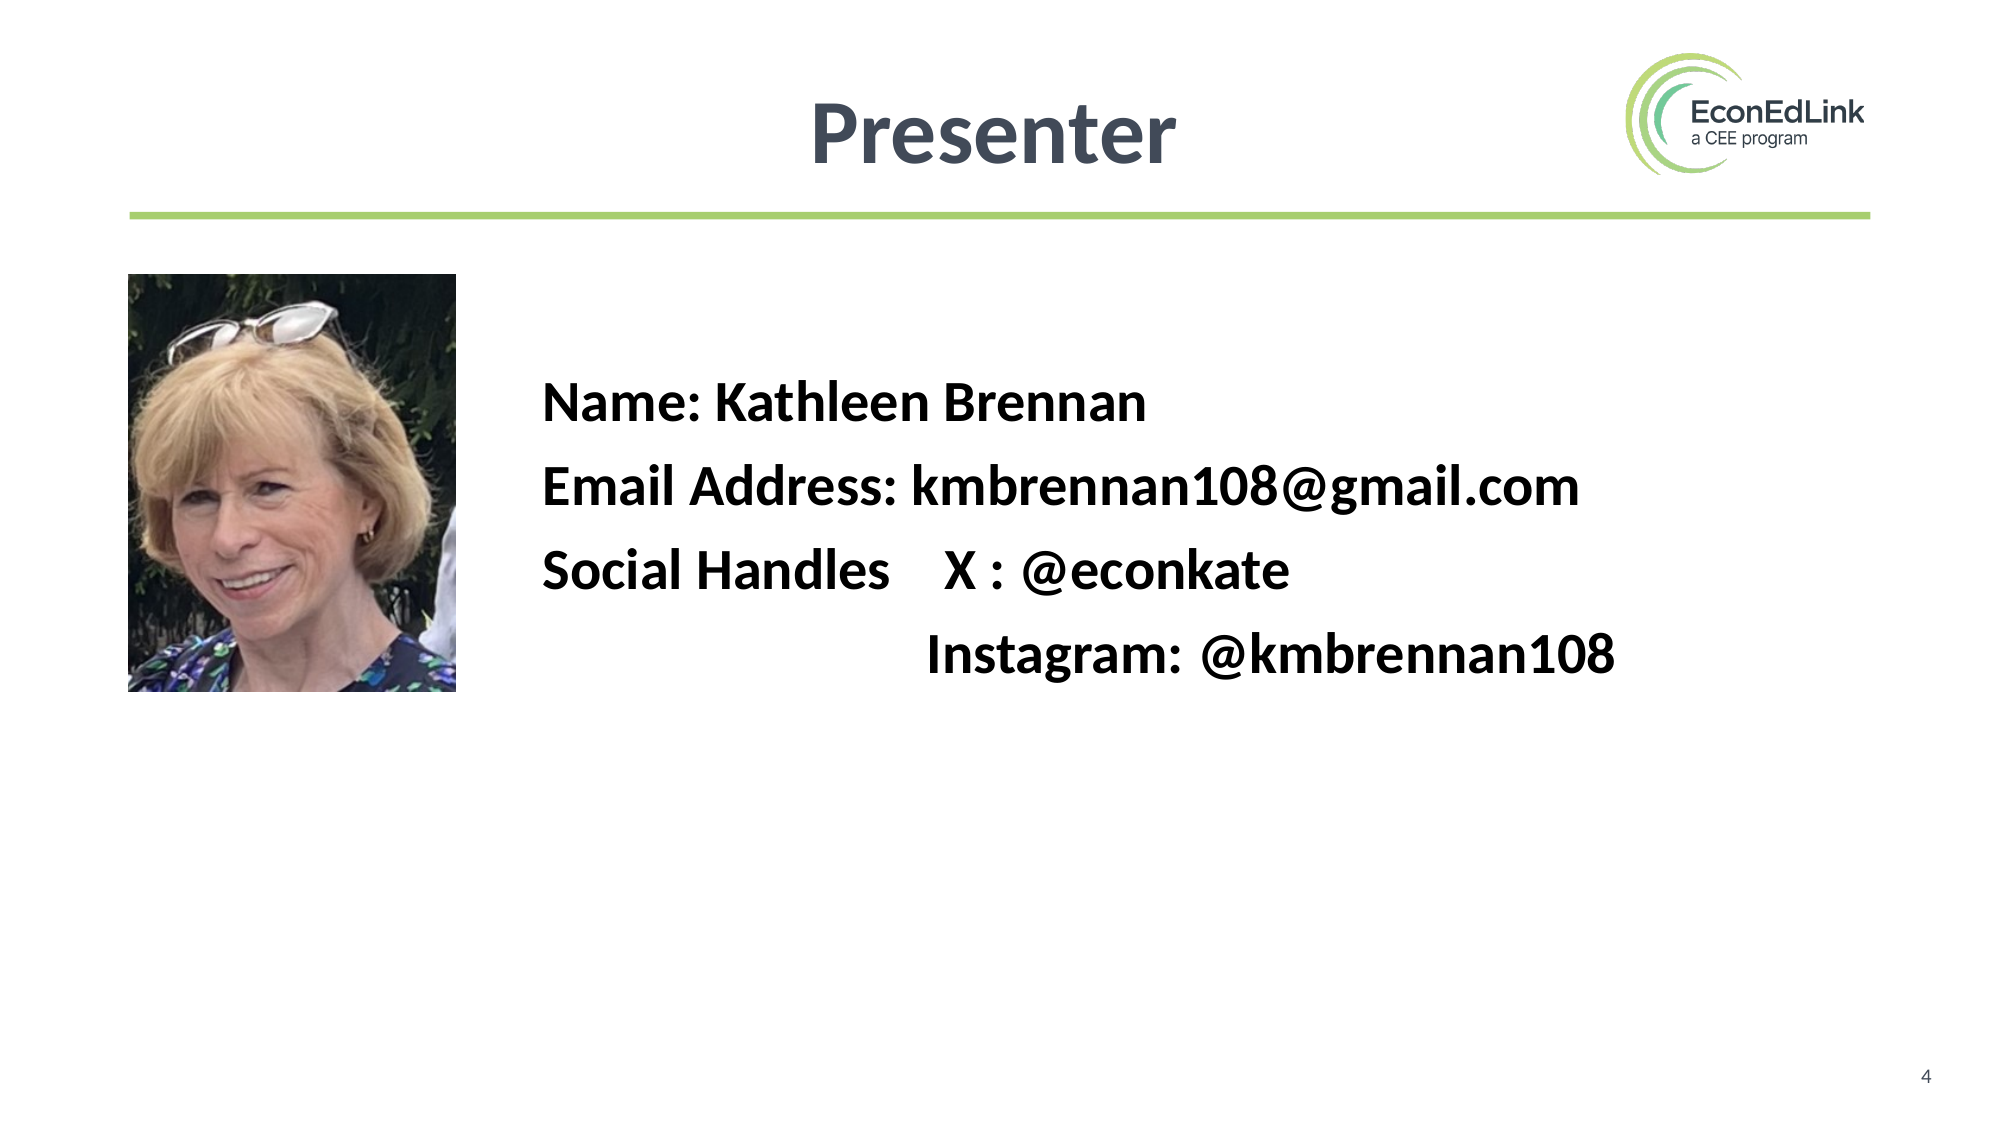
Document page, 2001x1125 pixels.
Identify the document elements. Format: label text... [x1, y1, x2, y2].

picture [128, 274, 456, 692]
text_box Name: Kathleen Brennan Email Address: kmbrennan108@gmail.com Social Handles X : @econkate Instagram: @kmbrennan108 [527, 364, 1780, 534]
slide_number 4 [1411, 1045, 1947, 1106]
text_box Presenter [115, 77, 1852, 278]
